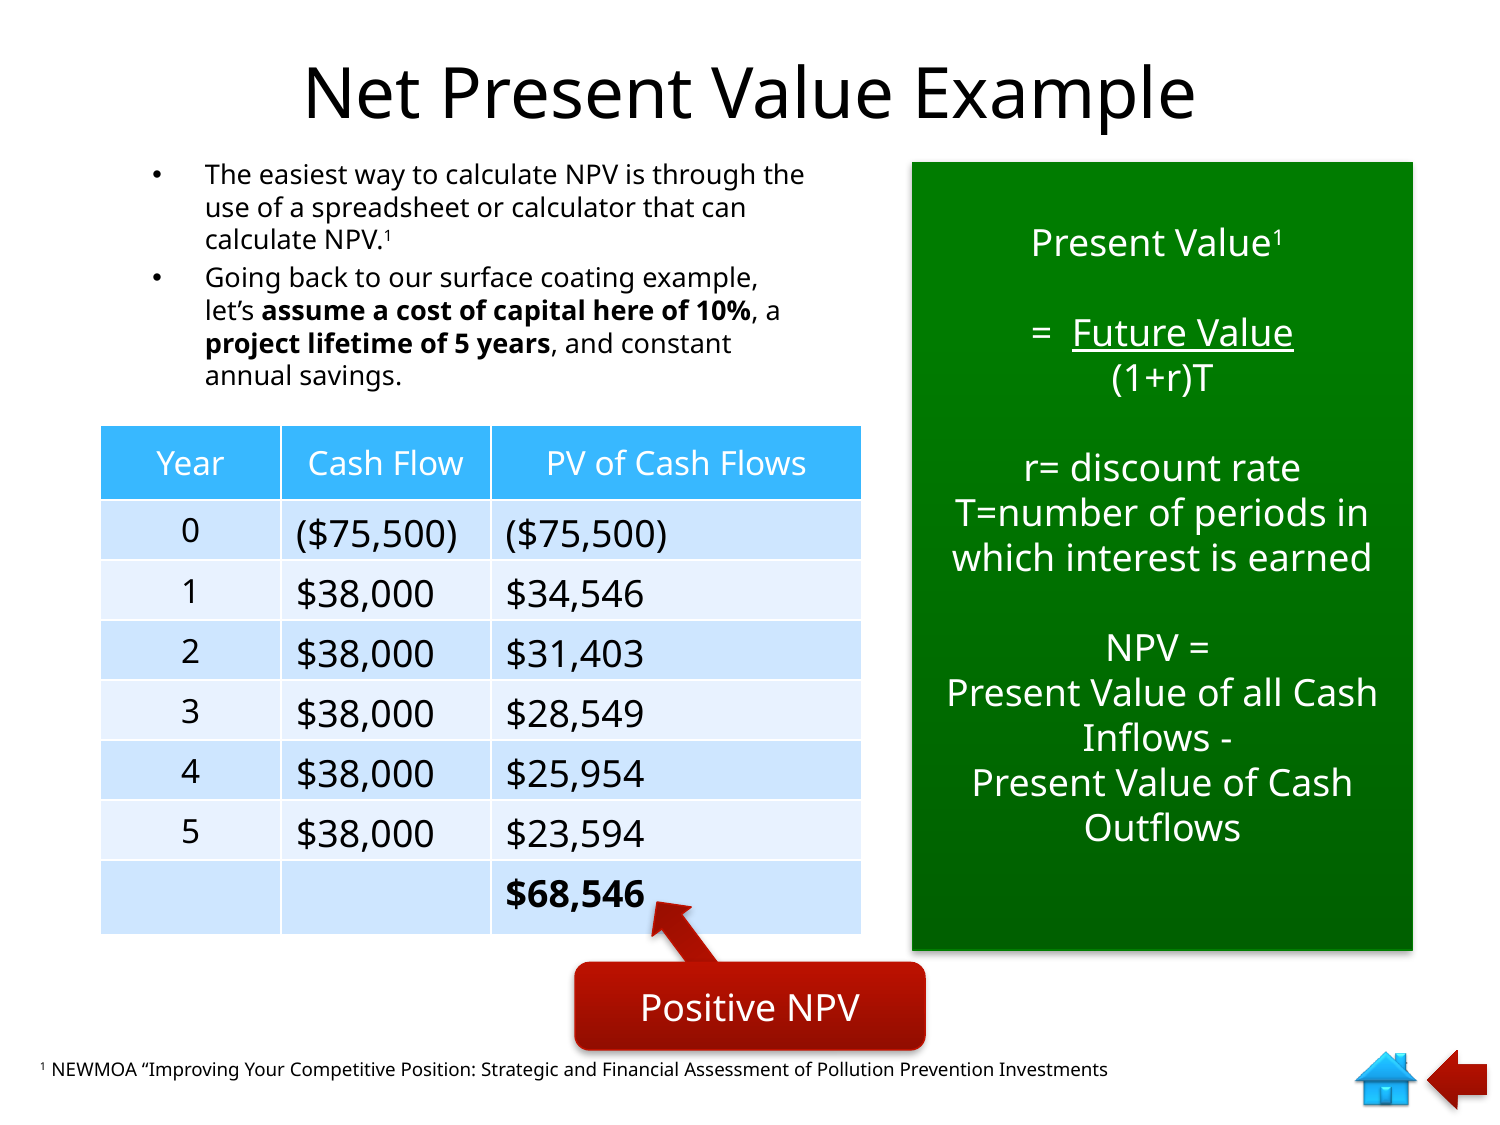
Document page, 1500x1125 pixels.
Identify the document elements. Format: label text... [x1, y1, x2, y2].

table_cell 0 [101, 501, 280, 559]
table_cell [101, 861, 280, 934]
table_cell 2 [101, 621, 280, 679]
table_cell 1 [101, 561, 280, 619]
table_cell $23,594 [492, 801, 861, 859]
table_cell $28,549 [492, 681, 861, 739]
picture [1349, 1049, 1422, 1111]
table_cell $25,954 [492, 741, 861, 799]
table_cell $34,546 [492, 561, 861, 619]
table_cell $38,000 [282, 561, 490, 619]
table_cell [282, 861, 490, 934]
table_cell $31,403 [492, 621, 861, 679]
list The easiest way to calculate NPV is through the use of a spreadsheet or calculator that can calculate NPV.1 Going back to our surface coating example, let’s assume a cost of capital here of 10%, a project lifetime of 5 years, and constant annual savings. [137, 149, 825, 400]
table_header PV of Cash Flows [492, 426, 861, 499]
title Net Present Value Example [75, 24, 1425, 155]
table_header Year [101, 426, 280, 499]
table_cell 5 [101, 801, 280, 859]
table_cell 4 [101, 741, 280, 799]
slide_number 36 [1074, 1042, 1425, 1103]
table_cell ($75,500) [282, 501, 490, 559]
table_cell $68,546 [492, 861, 861, 934]
text_box [1427, 1049, 1488, 1110]
text_box Positive NPV [574, 961, 926, 1051]
table_cell 3 [101, 681, 280, 739]
text_box 1 NEWMOA “Improving Your Competitive Position: Strategic and Financial Assessment of Pollution Prevention Investments [24, 1050, 1074, 1088]
table_header Cash Flow [282, 426, 490, 499]
table_cell $38,000 [282, 741, 490, 799]
text_box Present Value1 = Future Value (1+r)T r= discount rate T=number of periods in which interest is earned NPV = Present Value of all Cash Inflows - Present Value of Cash Outflows [912, 162, 1413, 951]
table_cell $38,000 [282, 681, 490, 739]
table_cell ($75,500) [492, 501, 861, 559]
table_cell $38,000 [282, 801, 490, 859]
table_cell $38,000 [282, 621, 490, 679]
text_box [651, 901, 717, 960]
